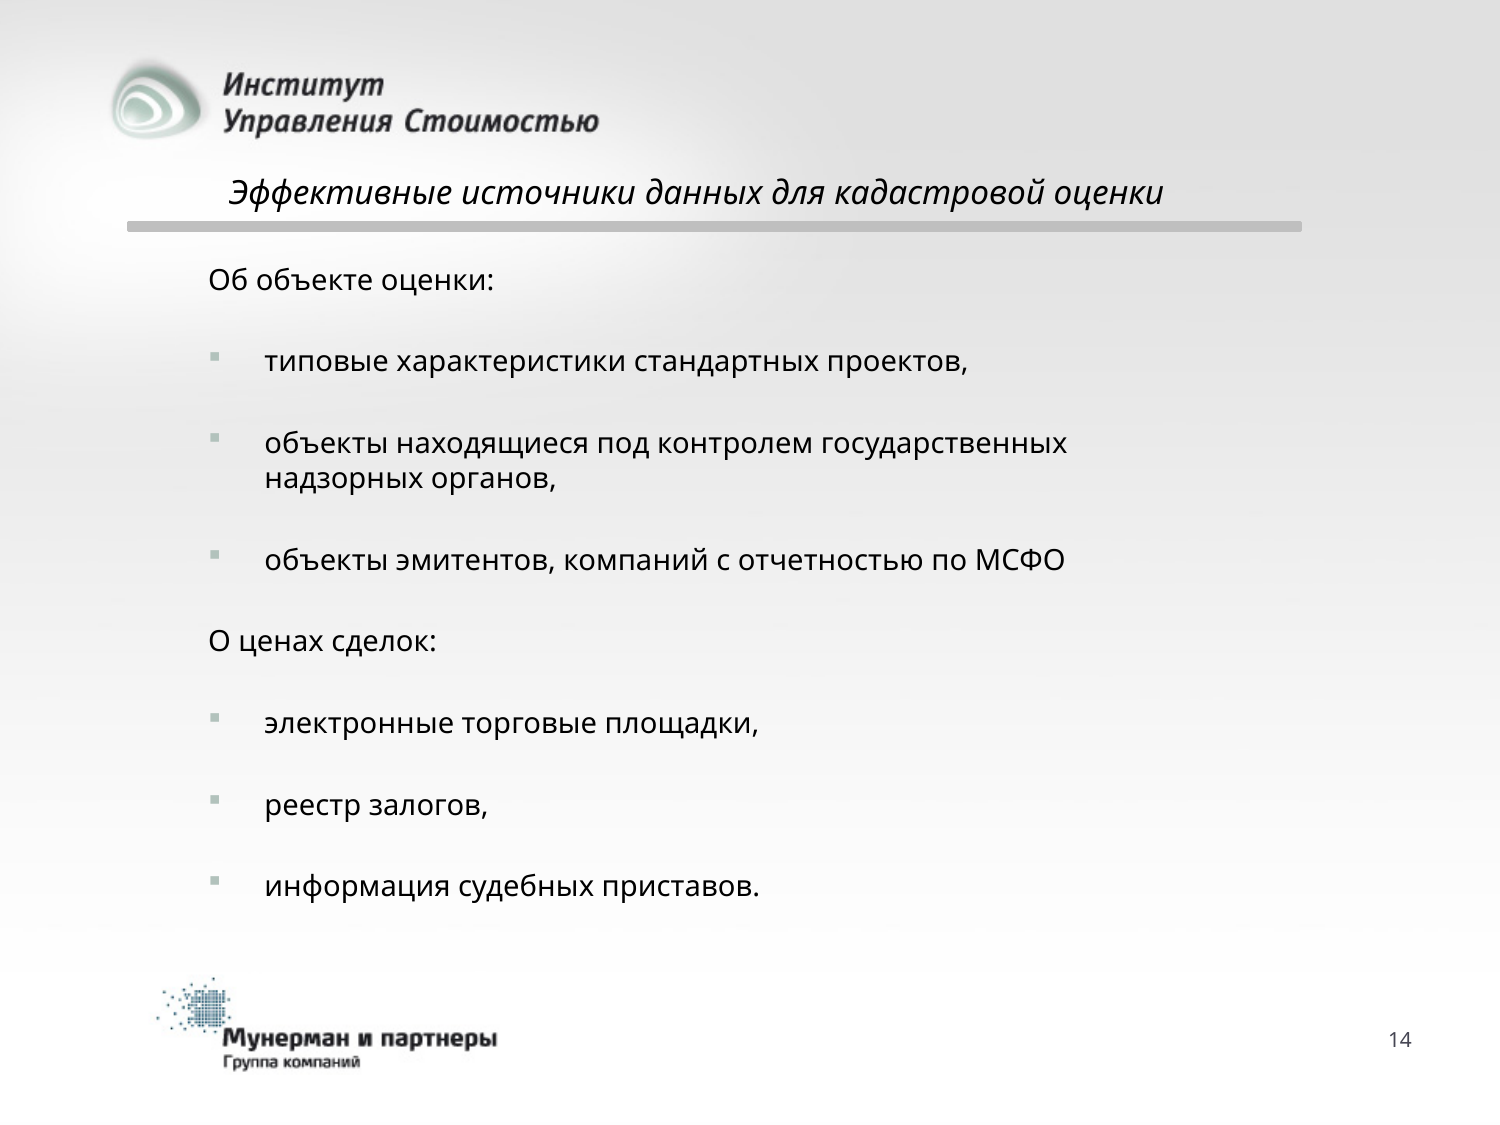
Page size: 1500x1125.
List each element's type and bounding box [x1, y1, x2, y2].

list [0, 0, 1500, 1125]
